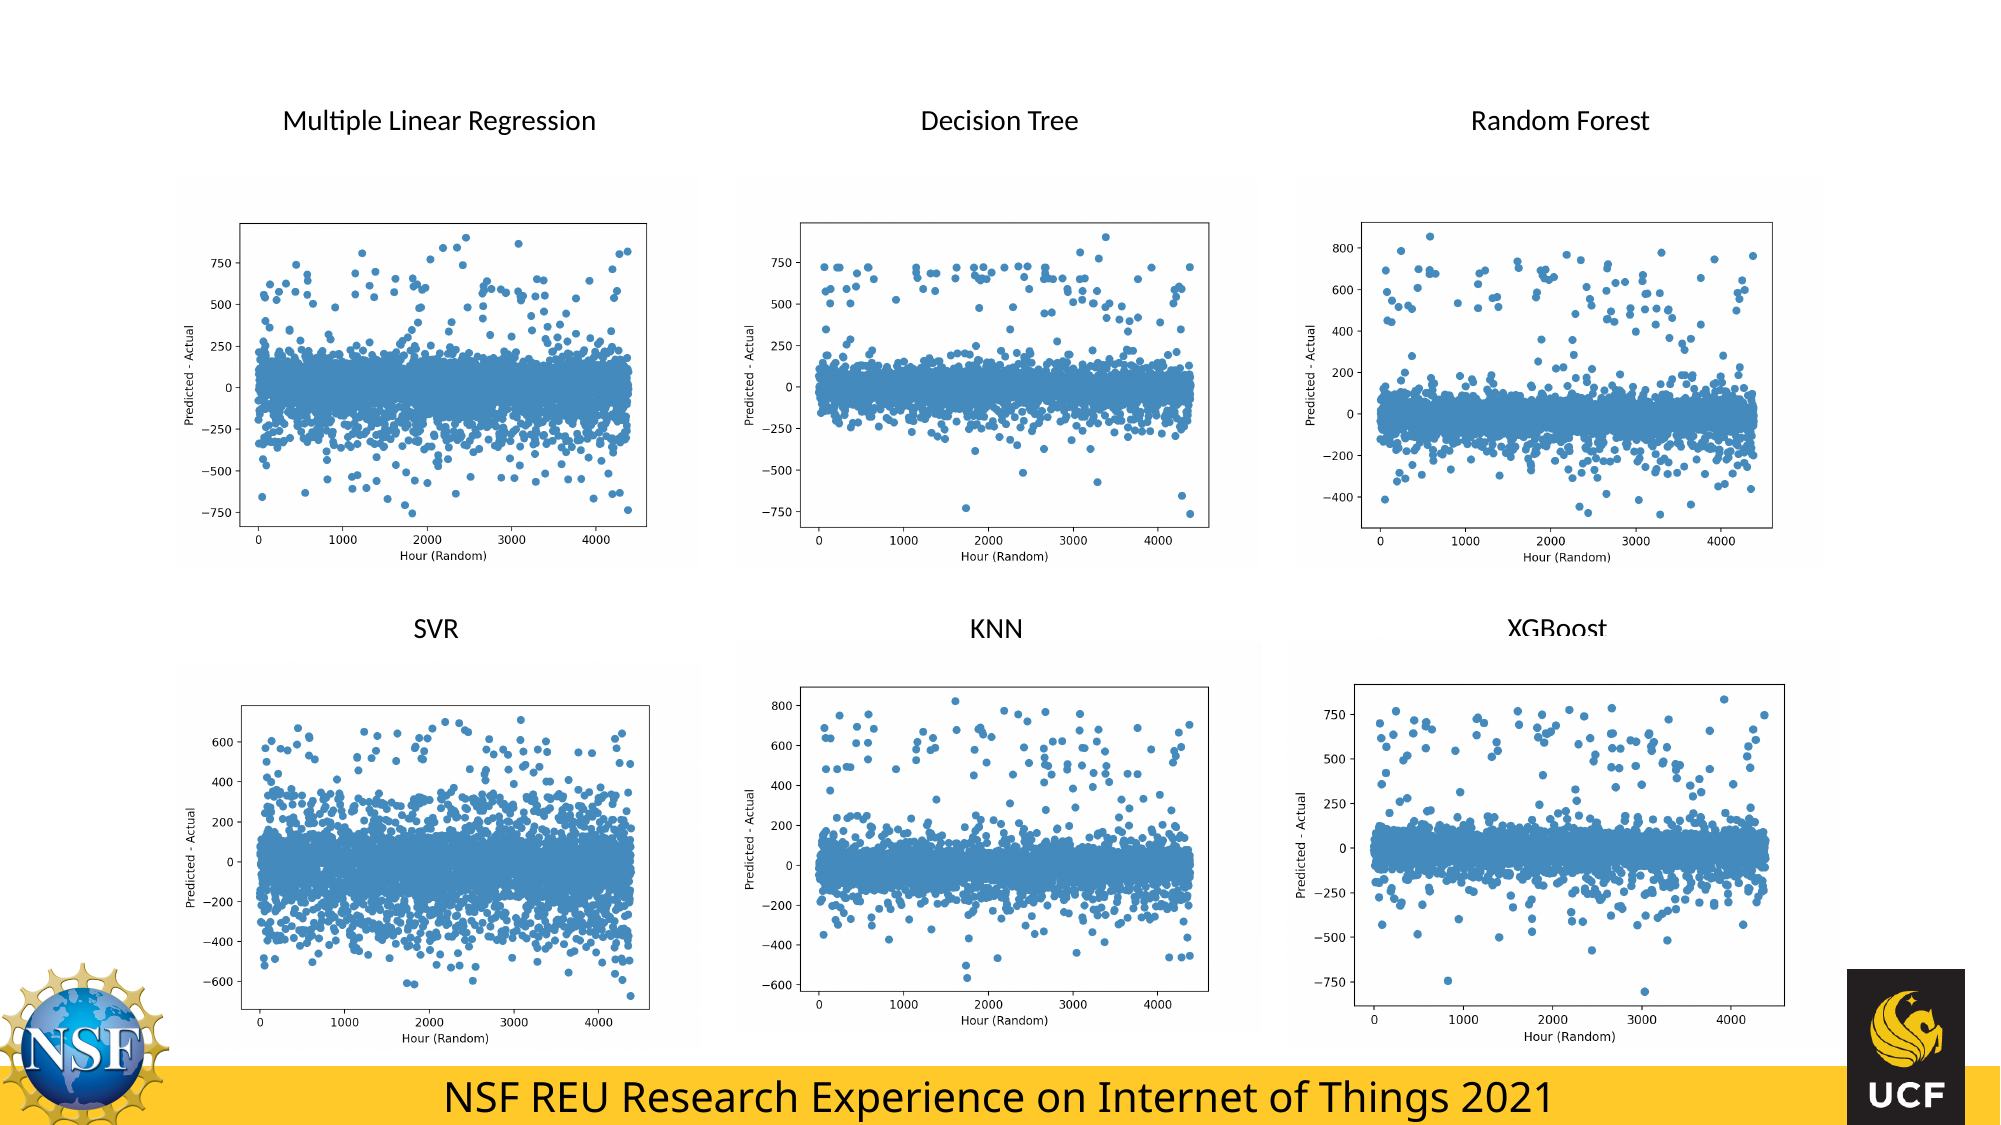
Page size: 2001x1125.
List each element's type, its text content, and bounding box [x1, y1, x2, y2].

text_box Random Forest [1347, 86, 1774, 152]
text_box KNN [783, 594, 1211, 640]
picture [735, 642, 1261, 1034]
text_box SVR [222, 594, 650, 658]
text_box XGBoost [1344, 594, 1771, 635]
text_box Decision Tree [786, 86, 1214, 152]
picture [1296, 177, 1825, 570]
picture [177, 659, 702, 1052]
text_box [0, 958, 2000, 1125]
picture [735, 177, 1259, 570]
text_box Multiple Linear Regression [225, 86, 653, 152]
picture [174, 177, 699, 570]
picture [1284, 636, 1839, 1050]
